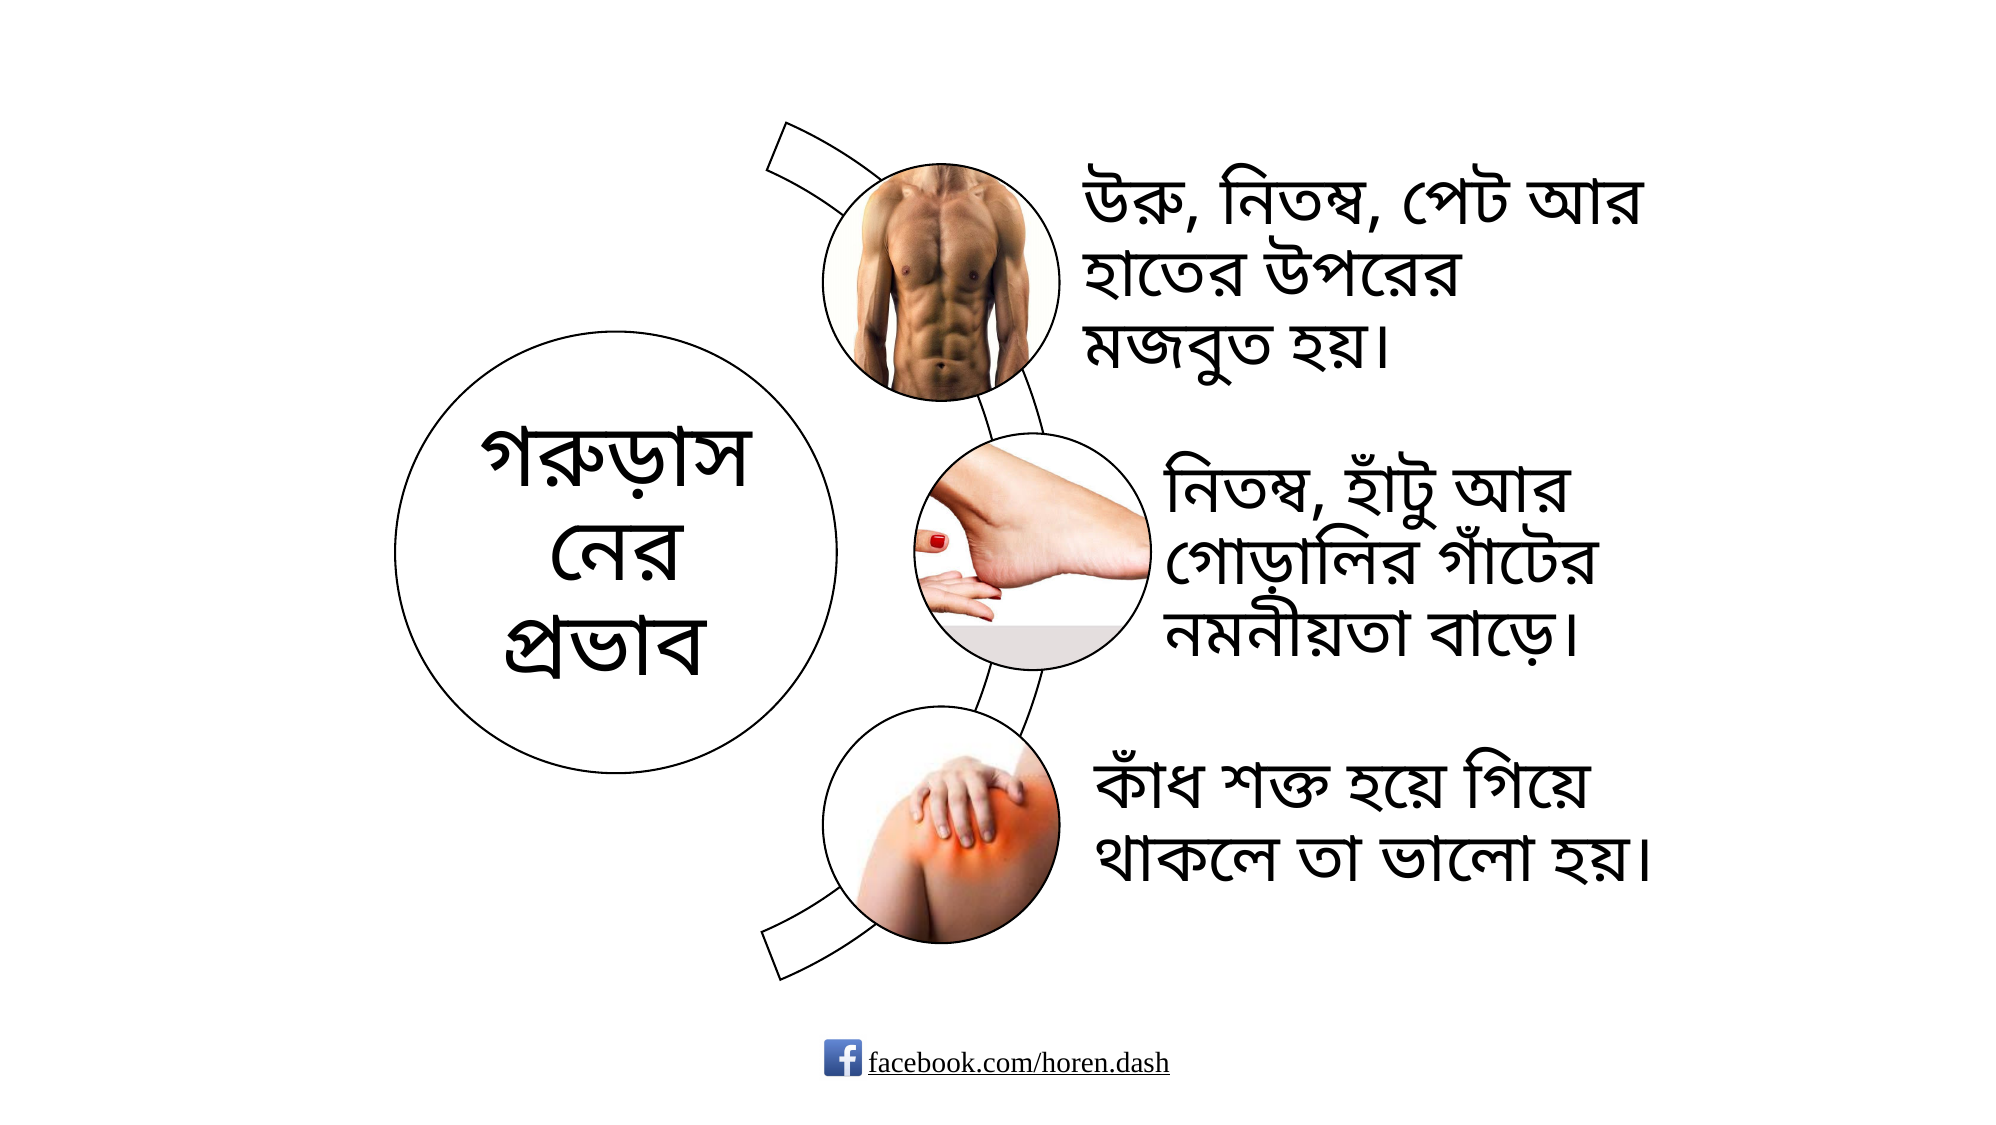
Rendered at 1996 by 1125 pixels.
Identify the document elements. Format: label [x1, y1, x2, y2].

text_box [0, 85, 1941, 1015]
text_box [819, 1034, 1392, 1087]
